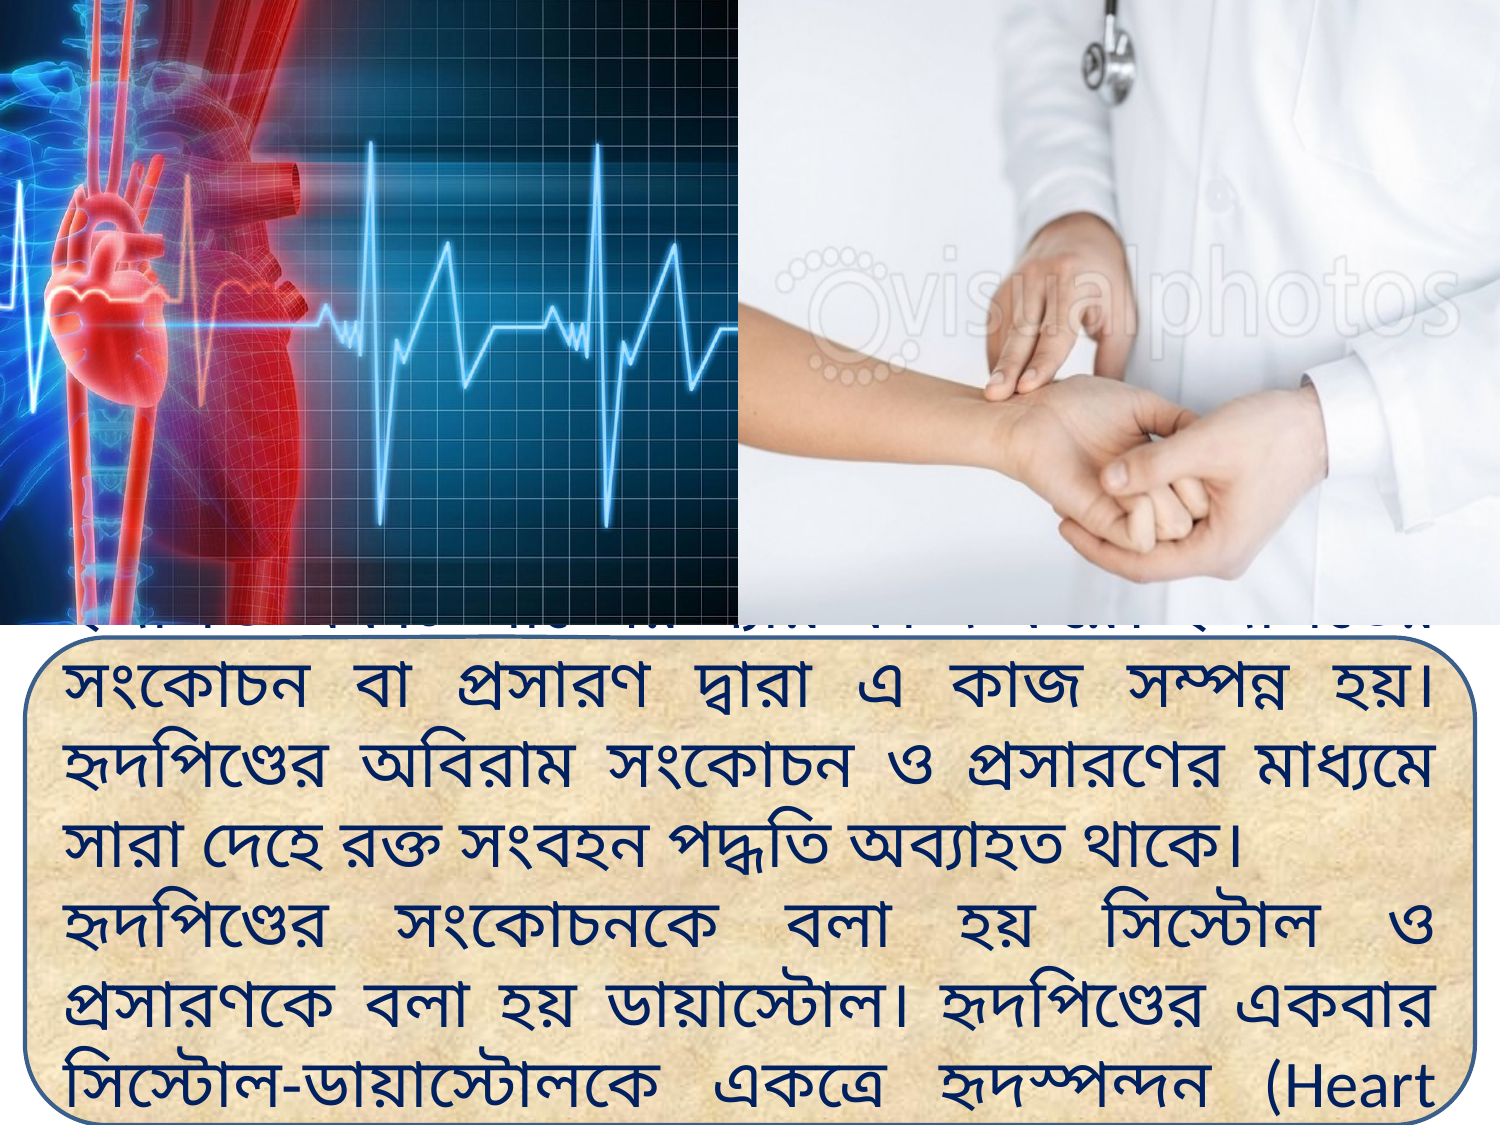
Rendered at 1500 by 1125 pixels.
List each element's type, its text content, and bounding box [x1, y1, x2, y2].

picture [0, 0, 1500, 626]
text_box হৃদপিণ্ড একটি পাম্পের ন্যায় কাজ করে। হৃদপিণ্ডের সংকোচন বা প্রসারণ দ্বারা এ কাজ সম্পন্ন হয়। হৃদপিণ্ডের অবিরাম সংকোচন ও প্রসারণের মাধ্যমে সারা দেহে রক্ত সংবহন পদ্ধতি অব্যাহত থাকে। হৃদপিণ্ডের সংকোচনকে বলা হয় সিস্টোল ও প্রসারণকে বলা হয় ডায়াস্টোল। হৃদপিণ্ডের একবার সিস্টোল-ডায়াস্টোলকে একত্রে হৃদস্পন্দন (Heart beat) বলে। [22, 634, 1478, 1125]
